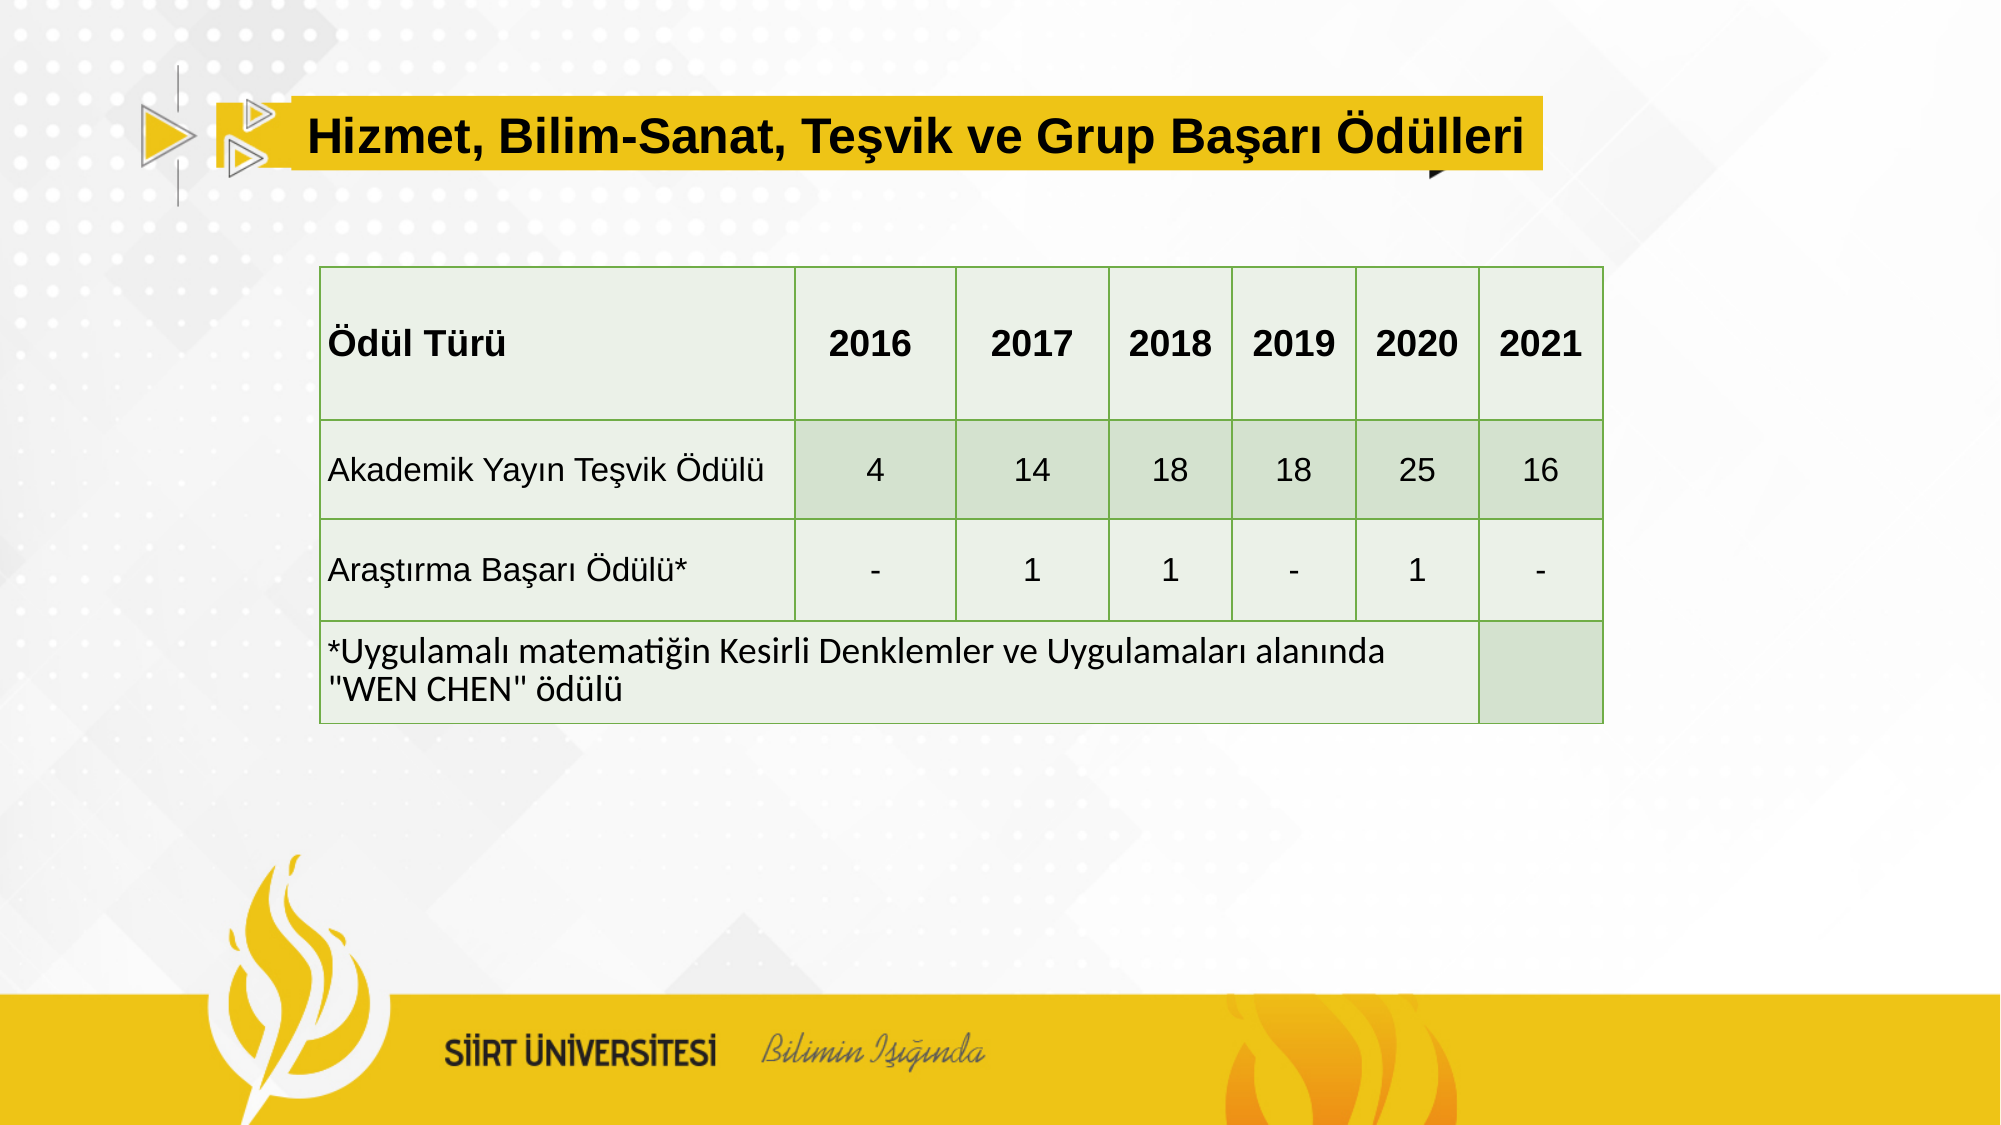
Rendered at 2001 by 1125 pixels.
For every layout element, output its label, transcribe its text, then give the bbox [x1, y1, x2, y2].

table_header 2016 [796, 268, 955, 419]
table_cell 18 [1110, 421, 1231, 518]
table_header 2021 [1480, 268, 1602, 419]
table_cell 25 [1357, 421, 1478, 518]
table_header Ödül Türü [321, 268, 794, 419]
table_header 2020 [1357, 268, 1478, 419]
table_cell 16 [1480, 421, 1602, 518]
table_cell 1 [1357, 520, 1478, 620]
picture [0, 0, 2001, 1125]
table_header 2018 [1110, 268, 1231, 419]
table_cell Araştırma Başarı Ödülü* [321, 520, 794, 620]
table_cell - [1480, 520, 1602, 620]
table_cell - [1233, 520, 1355, 620]
table_cell 1 [1110, 520, 1231, 620]
table_cell 18 [1233, 421, 1355, 518]
table_header 2019 [1233, 268, 1355, 419]
table_header 2017 [957, 268, 1108, 419]
text_box Hizmet, Bilim-Sanat, Teşvik ve Grup Başarı Ödülleri [291, 95, 1543, 171]
table_cell 4 [796, 421, 955, 518]
table_cell - [796, 520, 955, 620]
table_cell Akademik Yayın Teşvik Ödülü [321, 421, 794, 518]
table_cell *Uygulamalı matematiğin Kesirli Denklemler ve Uygulamaları alanında "WEN CHEN" ödülü [321, 622, 1478, 723]
table_cell 14 [957, 421, 1108, 518]
table_cell [1480, 622, 1602, 723]
table_cell 1 [957, 520, 1108, 620]
